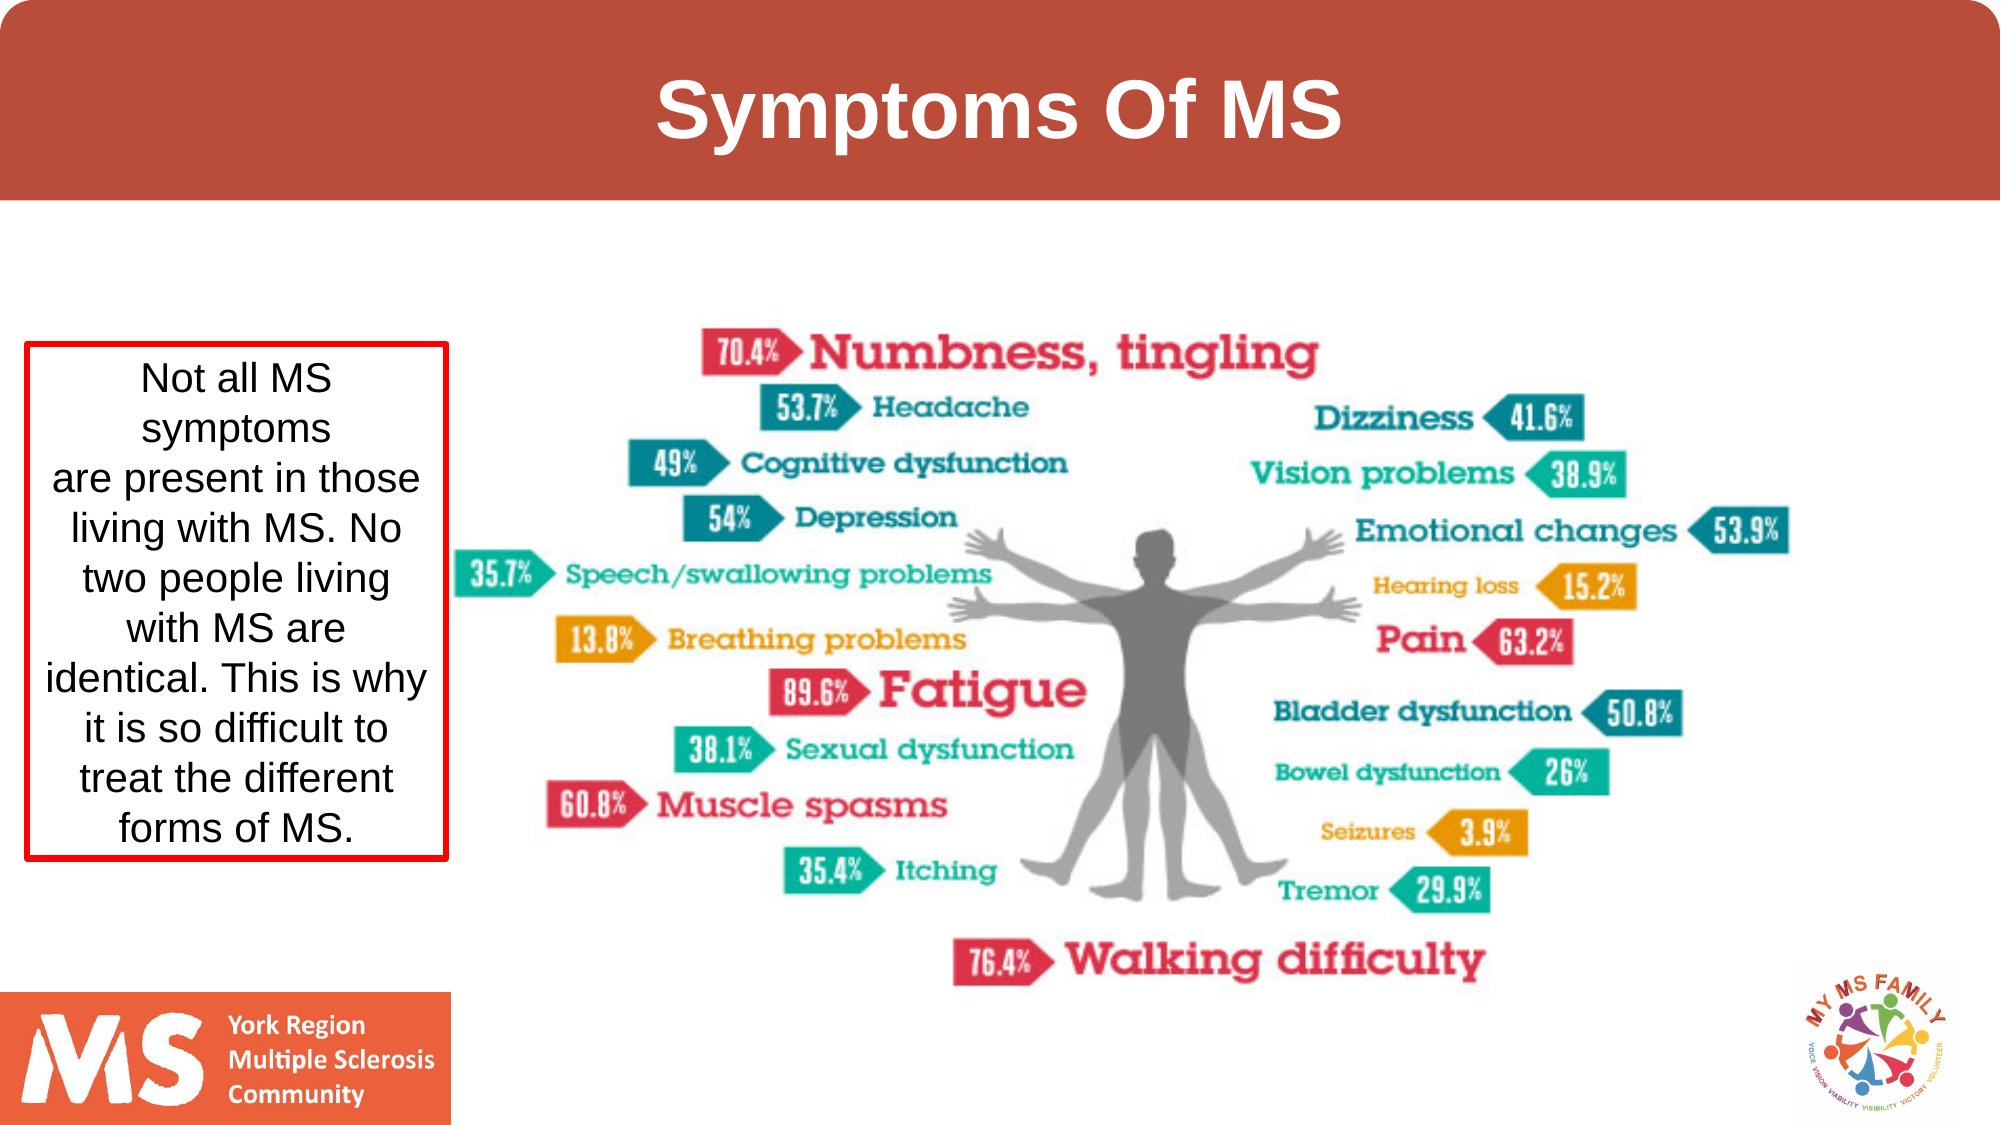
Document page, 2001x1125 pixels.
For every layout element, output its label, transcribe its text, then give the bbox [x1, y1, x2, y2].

text_box Symptoms Of MS [0, 0, 2000, 201]
picture [0, 273, 1959, 1125]
text_box Not all MS symptoms are present in those living with MS. No two people living with MS are identical. This is why it is so difficult to treat the different forms of MS. [27, 343, 444, 859]
